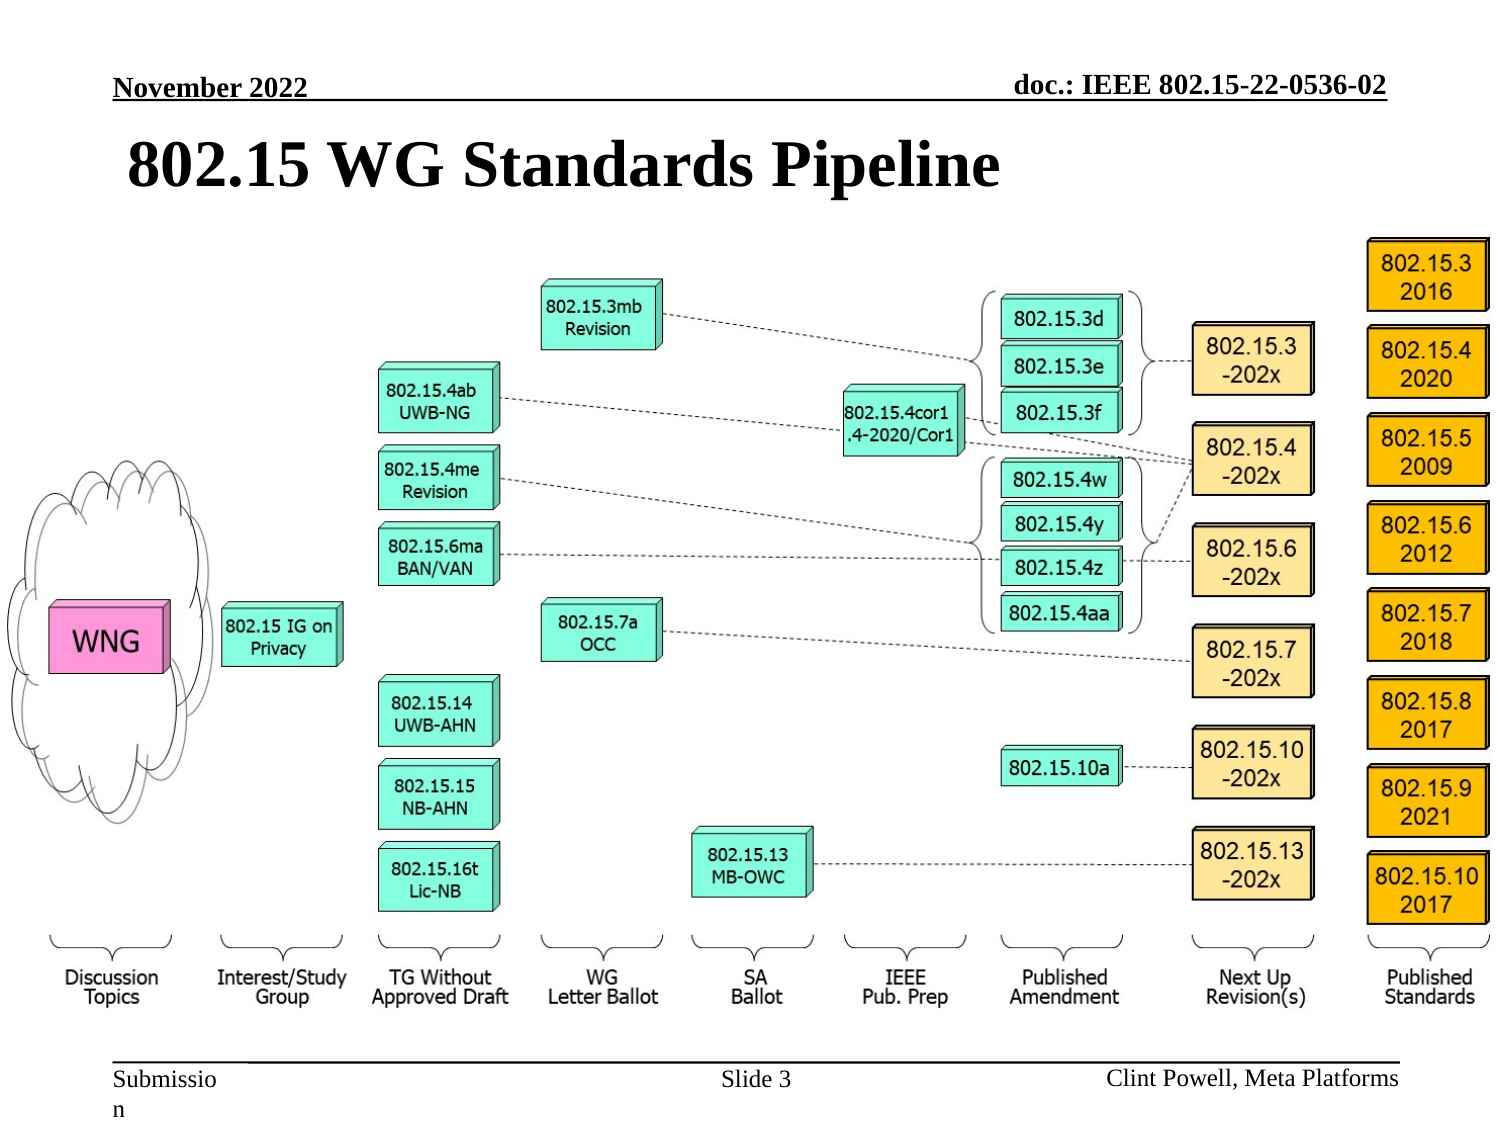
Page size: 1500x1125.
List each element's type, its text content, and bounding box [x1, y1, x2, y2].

picture [7, 237, 1493, 1022]
text_box 802.15 WG Standards Pipeline [112, 97, 1438, 222]
slide_number Slide 3 [712, 1062, 800, 1093]
text_box [1187, 73, 1218, 97]
